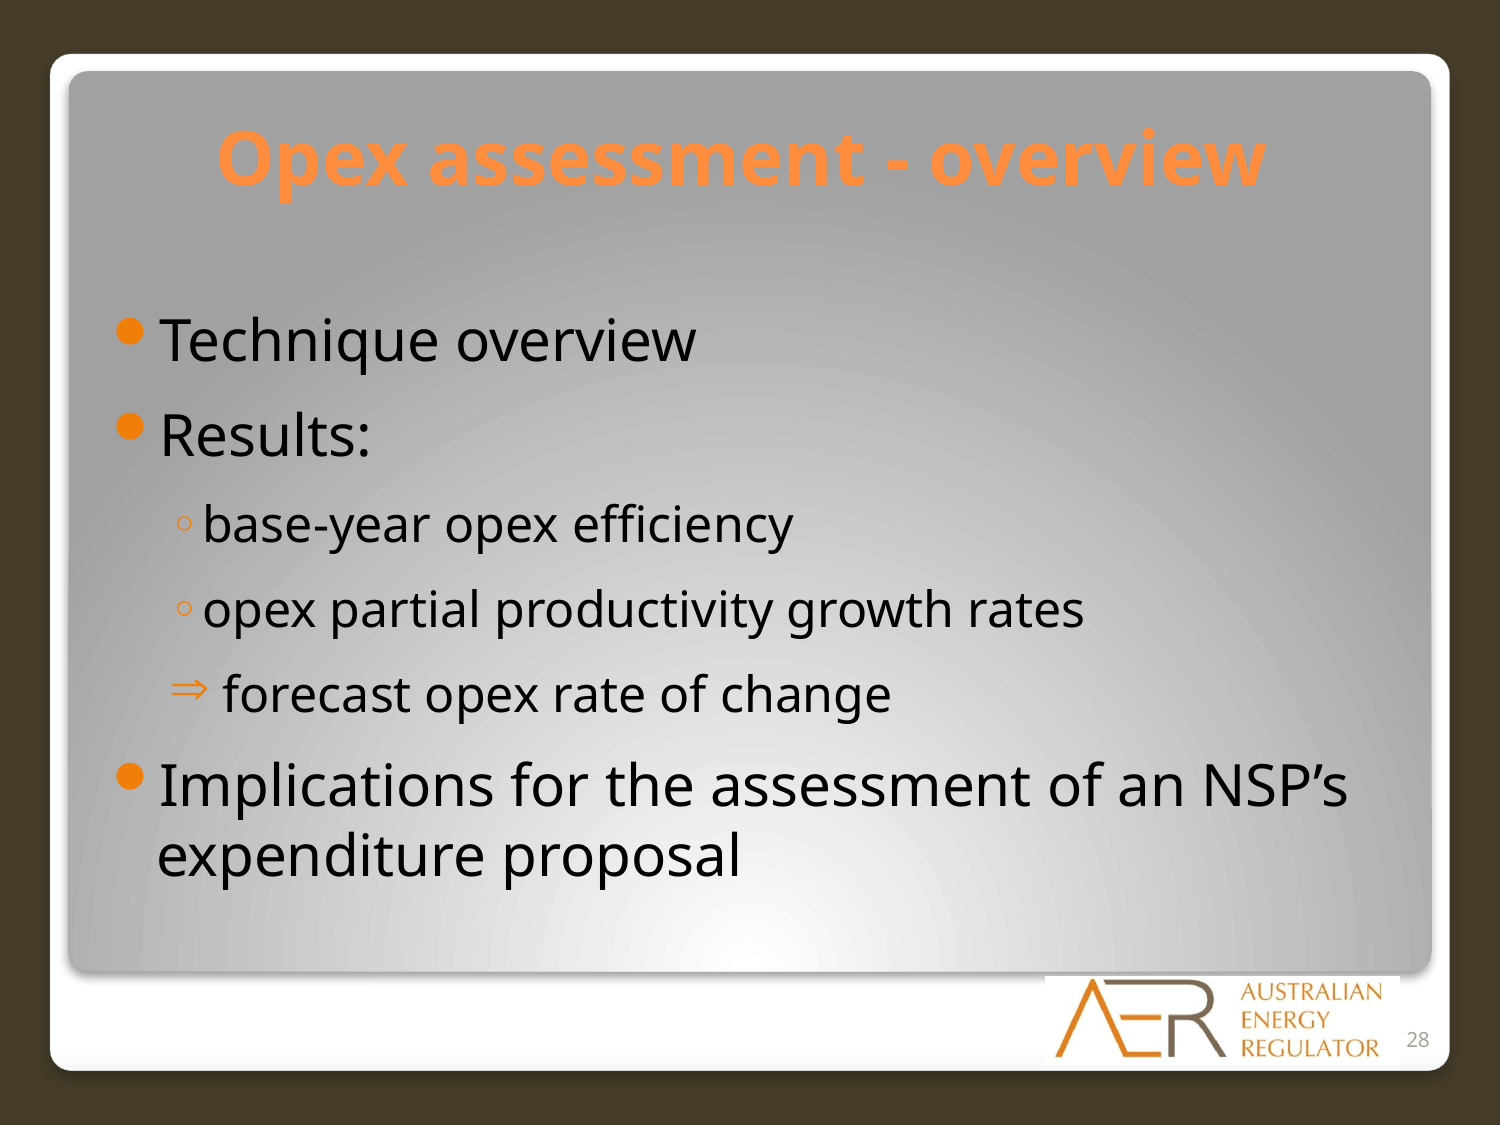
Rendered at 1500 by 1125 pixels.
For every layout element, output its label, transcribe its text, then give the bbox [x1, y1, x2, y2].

slide_number 28 [1408, 1002, 1445, 1063]
picture [1045, 975, 1400, 1065]
list Opex assessment - overview Technique overview Results: base-year opex efficiency opex partial productivity growth rates forecast opex rate of change Implications for the assessment of an NSP’s expenditure proposal [82, 86, 1426, 918]
